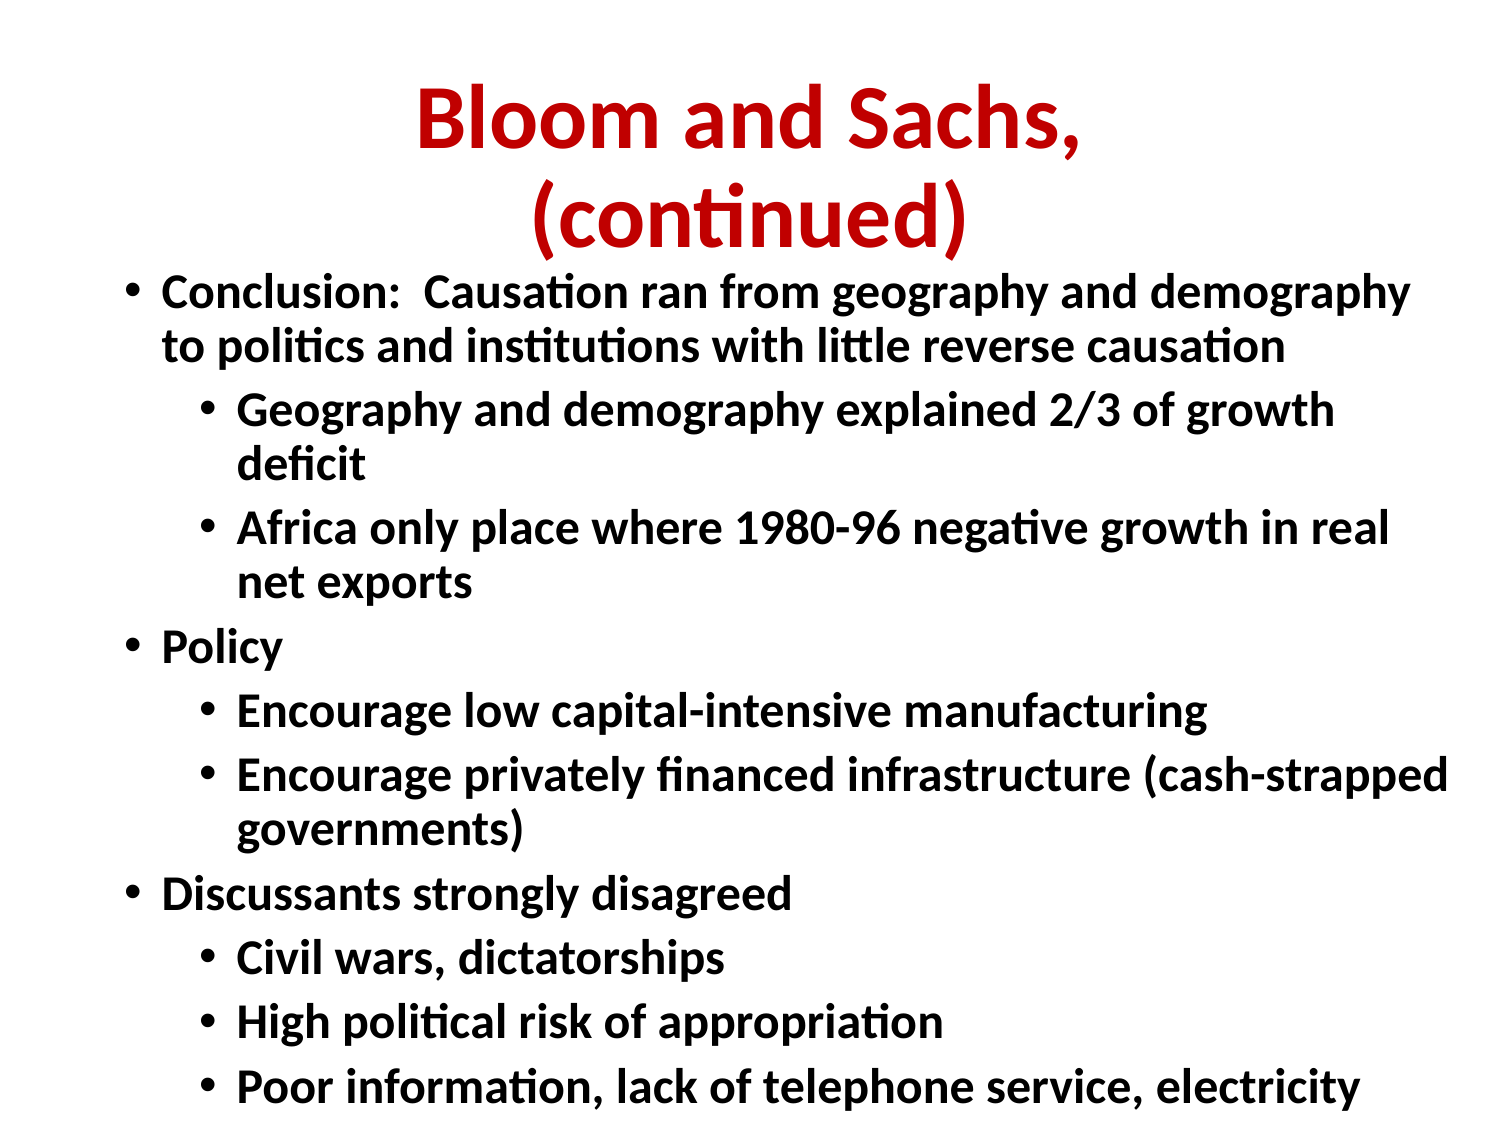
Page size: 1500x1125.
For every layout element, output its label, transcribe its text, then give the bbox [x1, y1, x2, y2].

title Bloom and Sachs, (continued) [103, 59, 1397, 257]
list Conclusion: Causation ran from geography and demography to politics and institutions with little reverse causation Geography and demography explained 2/3 of growth deficit Africa only place where 1980-96 negative growth in real net exports Policy Encourage low capital-intensive manufacturing Encourage privately financed infrastructure (cash-strapped governments) Discussants strongly disagreed Civil wars, dictatorships High political risk of appropriation Poor information, lack of telephone service, electricity [34, 257, 1468, 1125]
